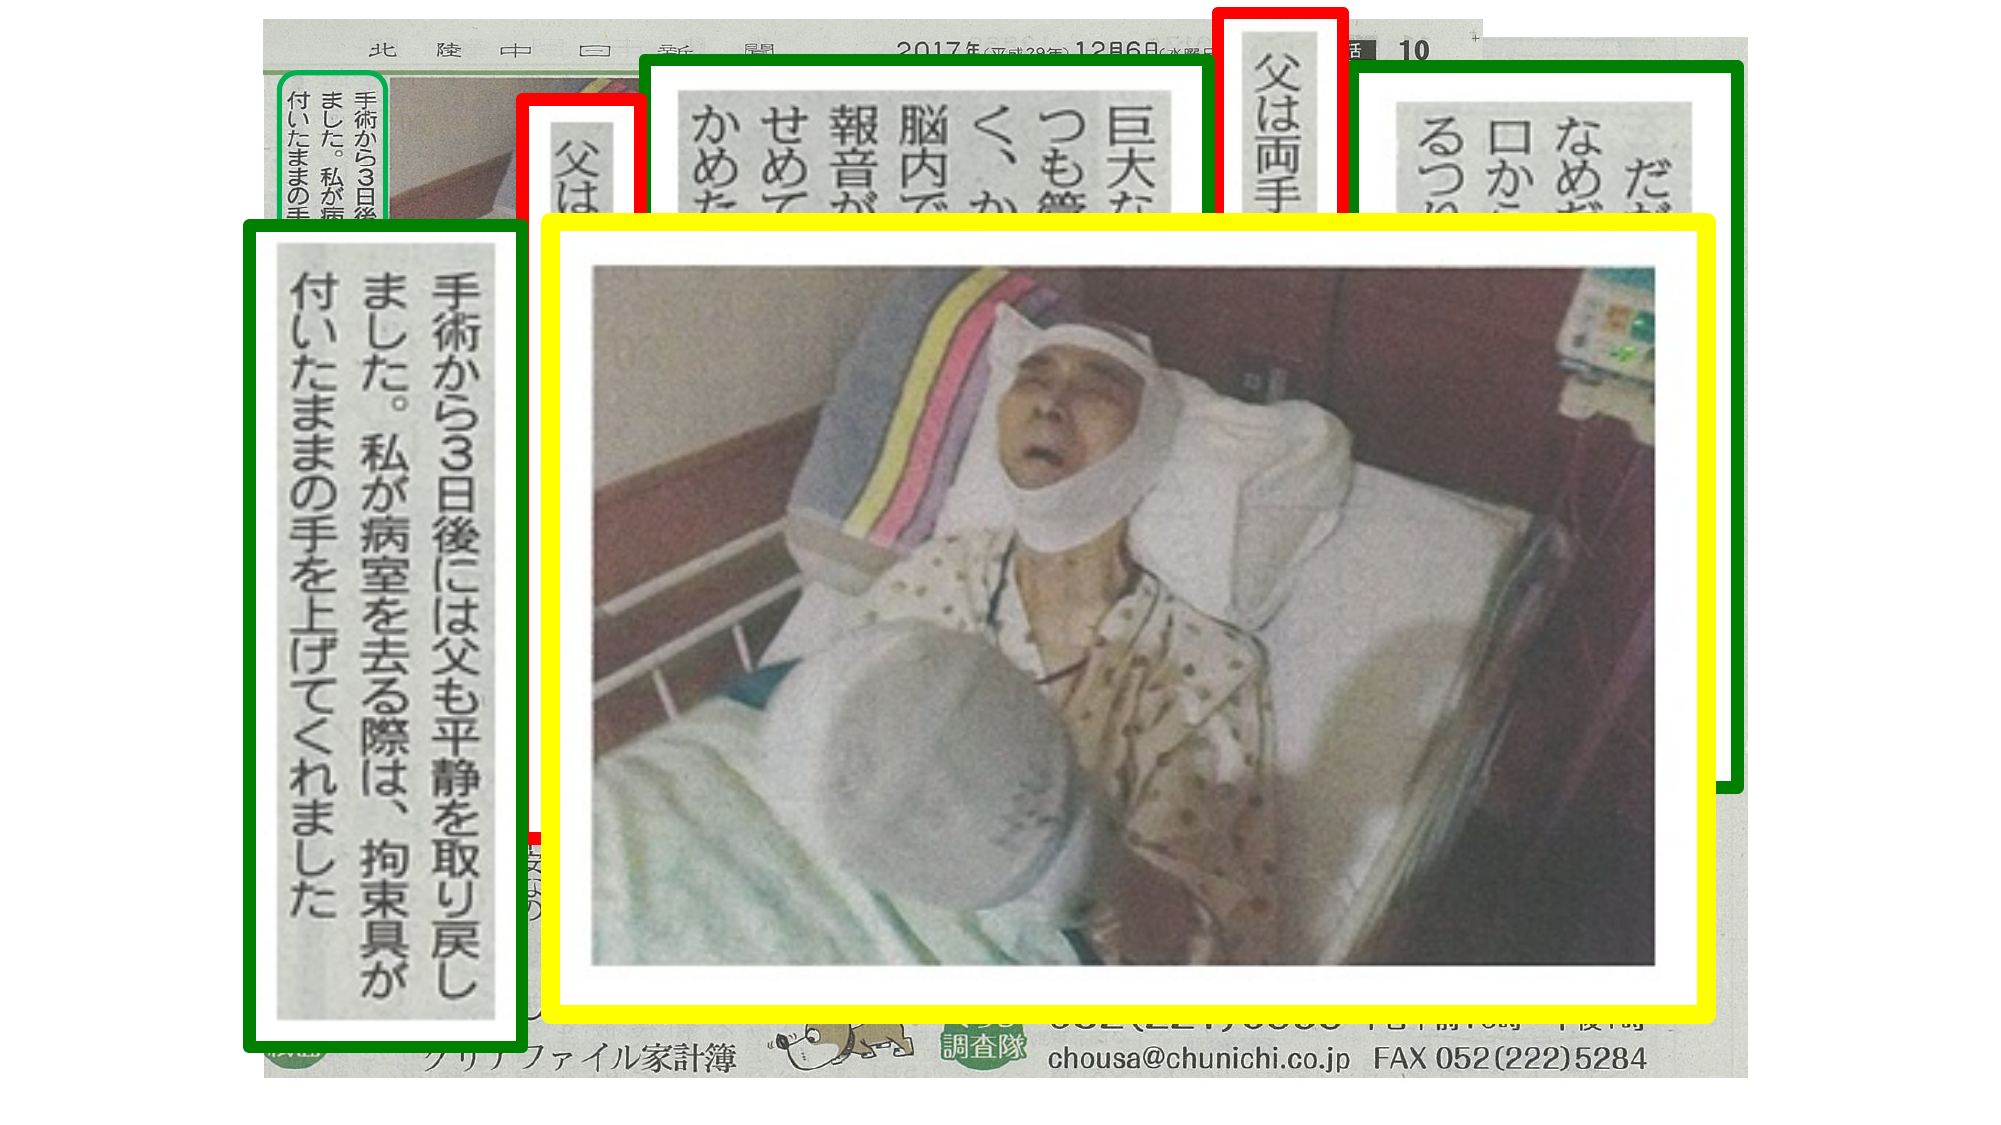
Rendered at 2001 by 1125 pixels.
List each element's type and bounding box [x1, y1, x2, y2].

picture [255, 231, 516, 1042]
picture [528, 18, 1732, 1006]
list [249, 18, 1760, 1090]
